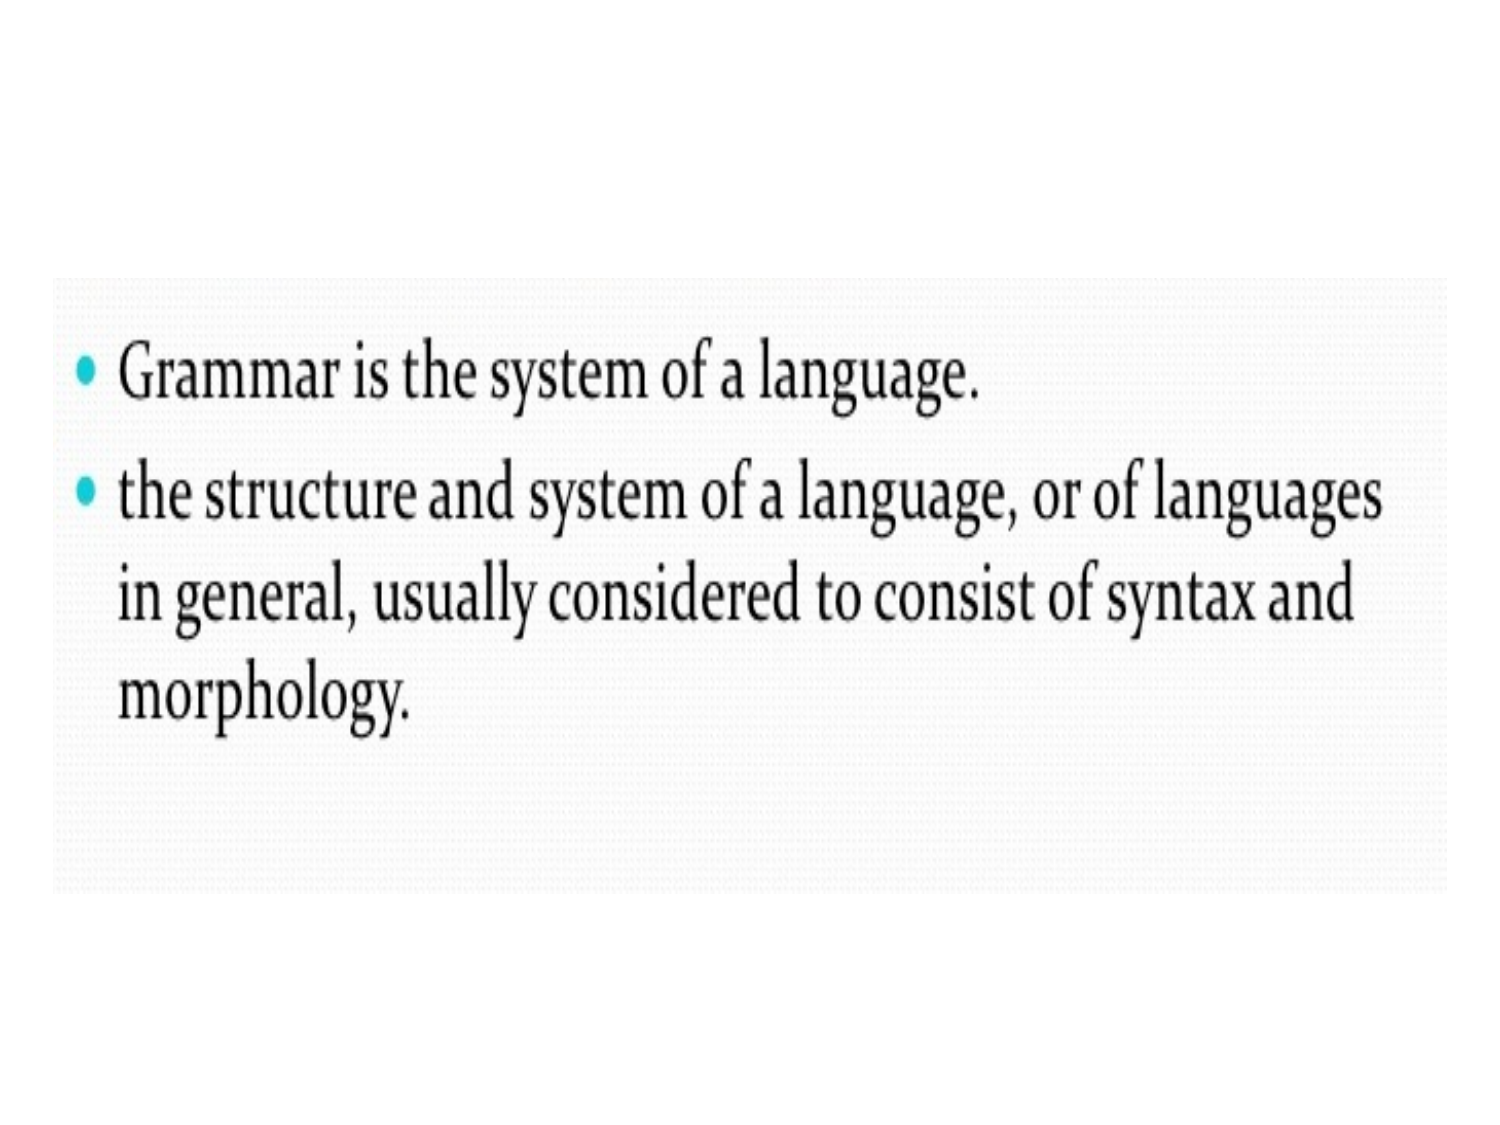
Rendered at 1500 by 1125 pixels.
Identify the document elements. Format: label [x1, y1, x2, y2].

picture [52, 278, 1448, 894]
